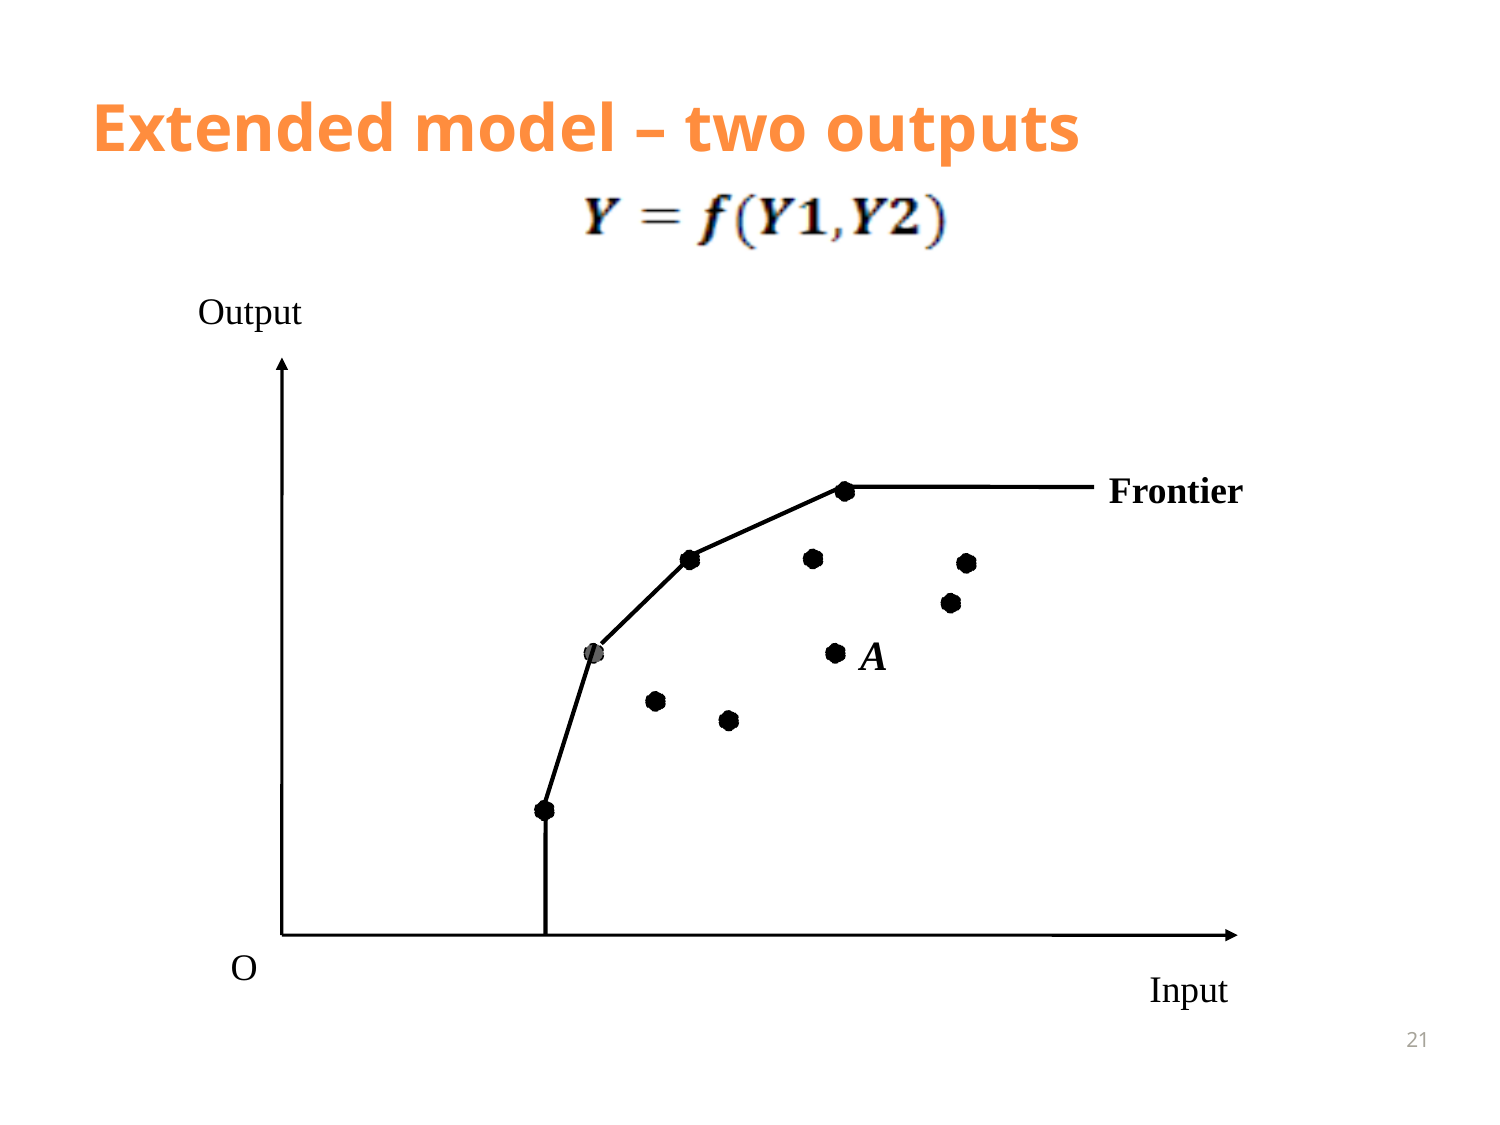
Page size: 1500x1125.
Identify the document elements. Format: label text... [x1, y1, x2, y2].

text_box O [215, 935, 299, 1003]
text_box [680, 550, 700, 570]
text_box [956, 553, 977, 573]
text_box [825, 643, 845, 663]
text_box [534, 800, 555, 821]
text_box A [845, 621, 912, 689]
text_box Frontier [1094, 459, 1272, 527]
text_box [584, 643, 604, 663]
picture [584, 184, 952, 267]
text_box [183, 255, 1288, 1048]
title Extended model – two outputs [76, 78, 1420, 251]
text_box [835, 481, 855, 501]
text_box [275, 358, 289, 935]
text_box [645, 691, 666, 711]
text_box [718, 710, 739, 731]
text_box [941, 593, 961, 613]
slide_number 21 [1369, 1002, 1445, 1063]
text_box [803, 549, 824, 569]
text_box Input [1134, 957, 1288, 1025]
text_box Output [183, 279, 352, 358]
text_box [546, 928, 1238, 942]
